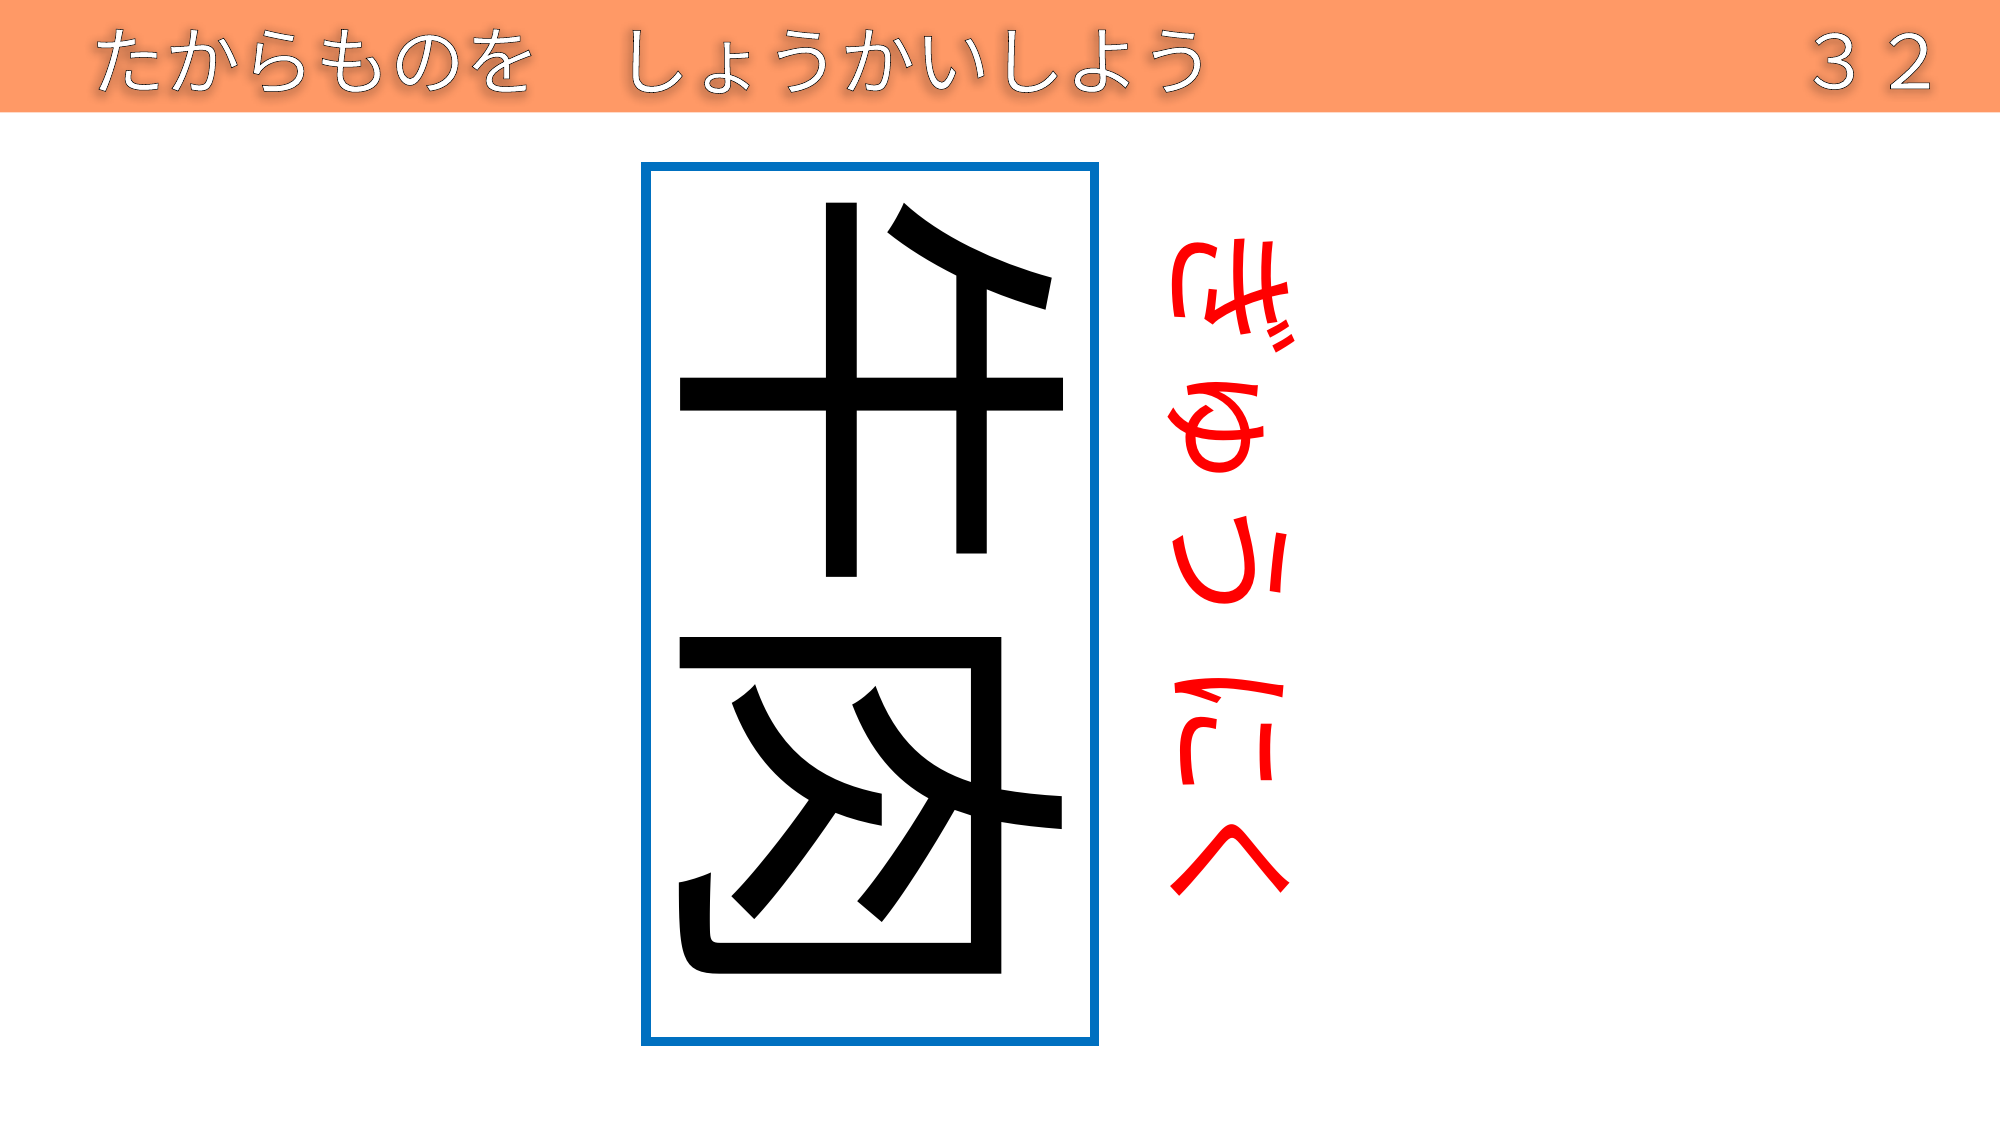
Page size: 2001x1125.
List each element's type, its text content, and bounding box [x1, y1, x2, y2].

text_box 牛肉 [602, 166, 1138, 1096]
text_box たからものを しょうかいしよう [75, 6, 1238, 112]
text_box ３２ [1782, 6, 1963, 112]
text_box [0, 0, 2000, 113]
text_box ぎゅう にく [1127, 207, 1324, 987]
text_box [645, 165, 1095, 1043]
